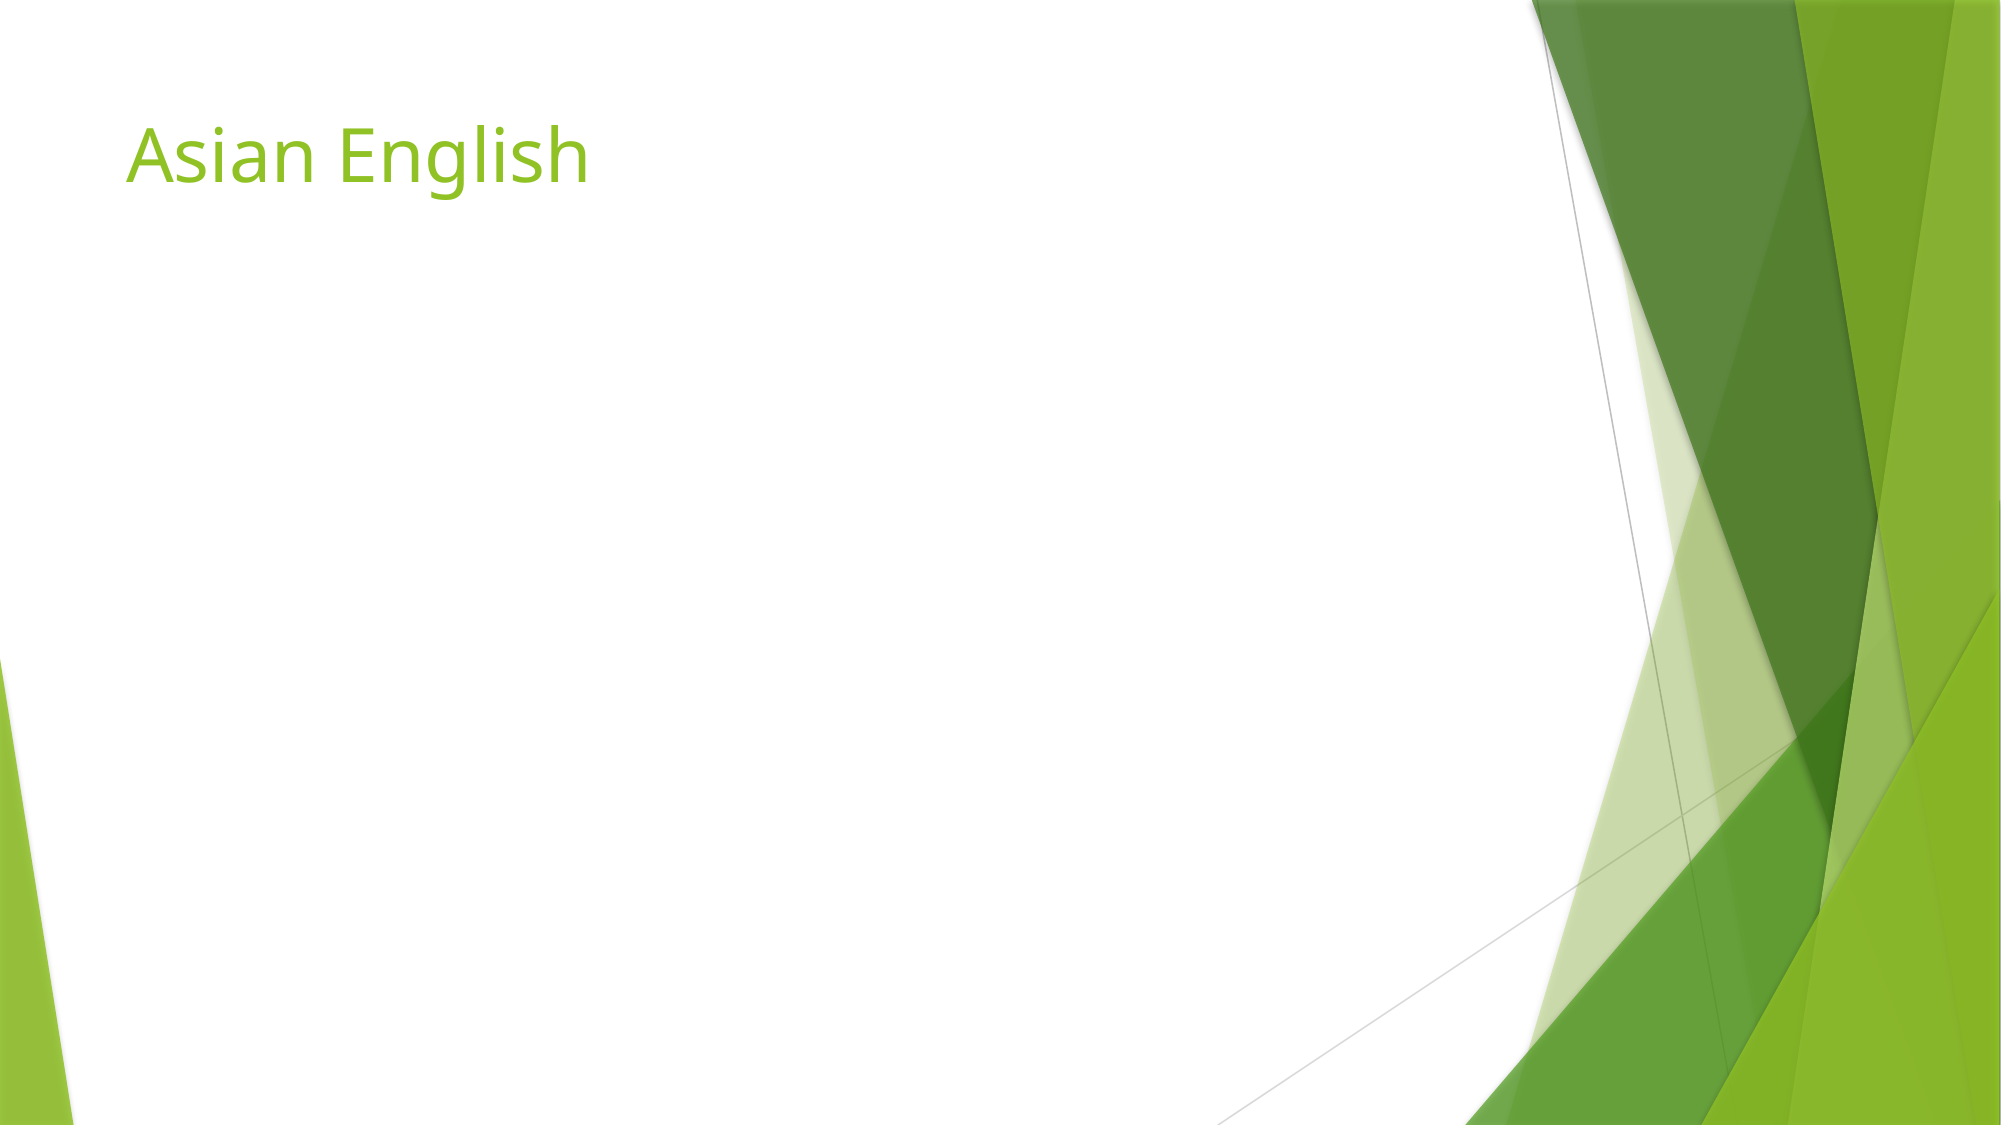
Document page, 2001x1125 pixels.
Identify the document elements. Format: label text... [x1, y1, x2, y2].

title Asian English [111, 99, 1522, 317]
